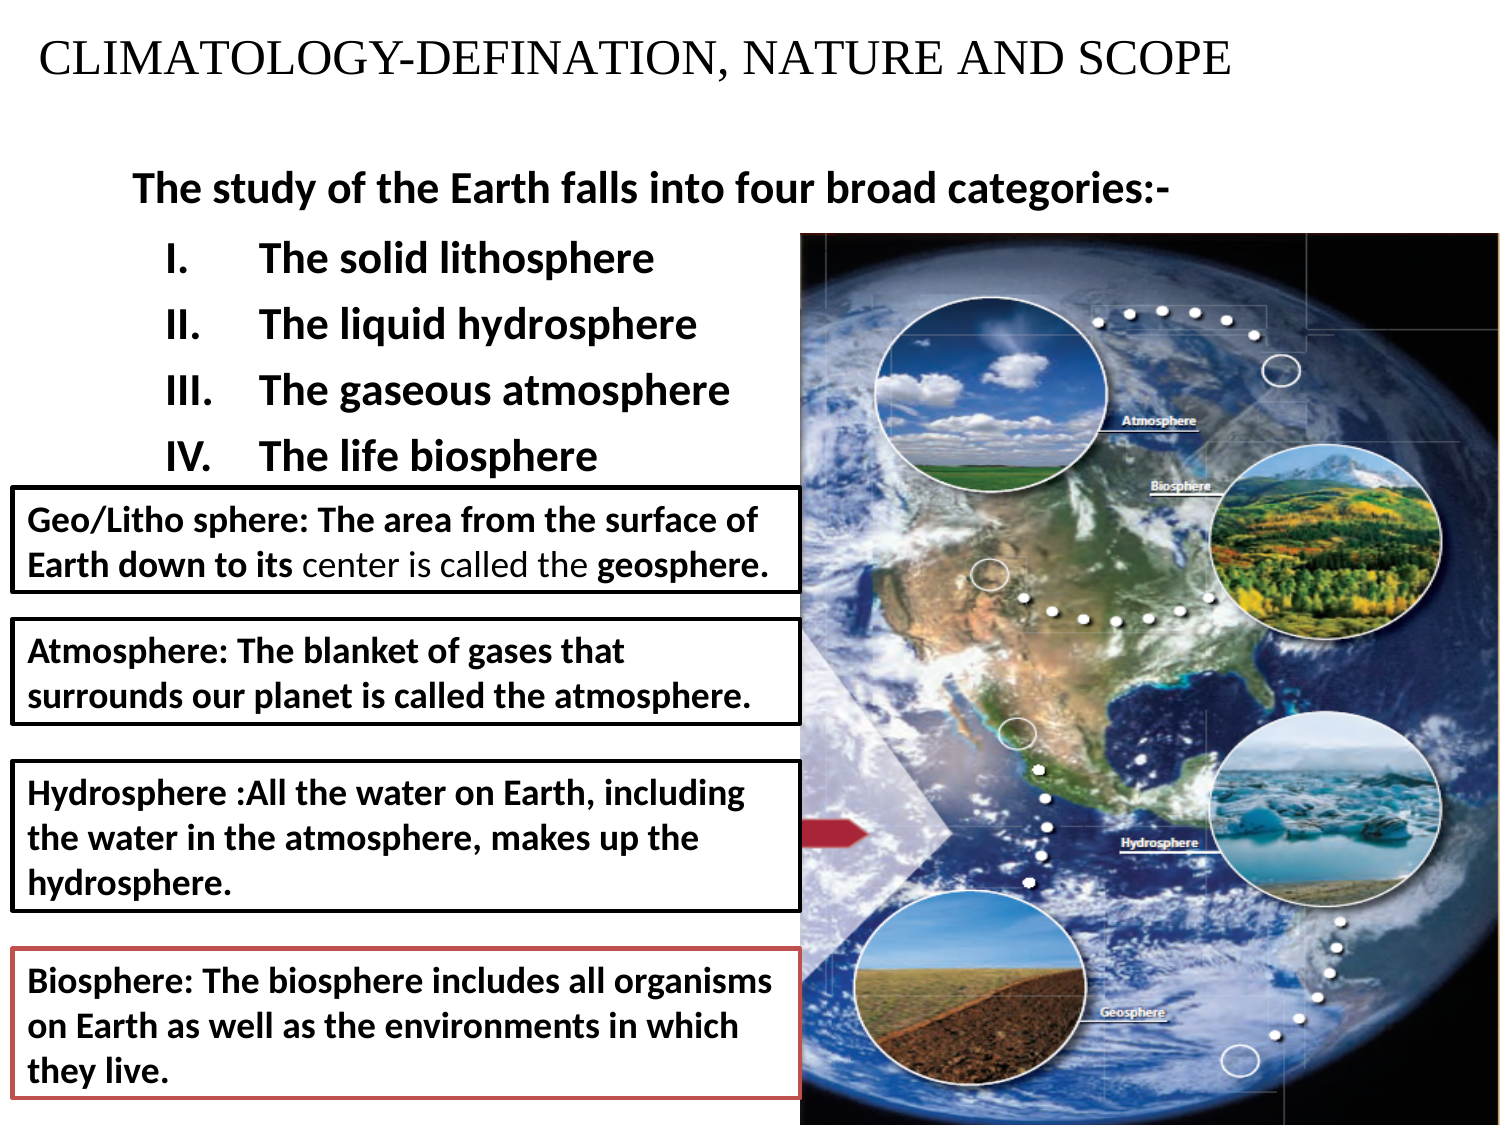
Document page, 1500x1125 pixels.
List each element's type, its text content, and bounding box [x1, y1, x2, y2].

picture [799, 232, 1500, 1125]
text_box Hydrosphere :All the water on Earth, including the water in the atmosphere, makes up the hydrosphere. [10, 759, 794, 913]
text_box Biosphere: The biosphere includes all organisms on Earth as well as the environments in which they live. [10, 946, 794, 1100]
text_box Geo/Litho sphere: The area from the surface of Earth down to its center is called the geosphere. [10, 485, 794, 594]
title CLIMATOLOGY-DEFINATION, NATURE AND SCOPE [0, 0, 1250, 149]
text_box Atmosphere: The blanket of gases that surrounds our planet is called the atmosphere. [10, 617, 794, 726]
text_box The study of the Earth falls into four broad categories:- The solid lithosphere The liquid hydrosphere The gaseous atmosphere The life biosphere [87, 157, 1409, 482]
